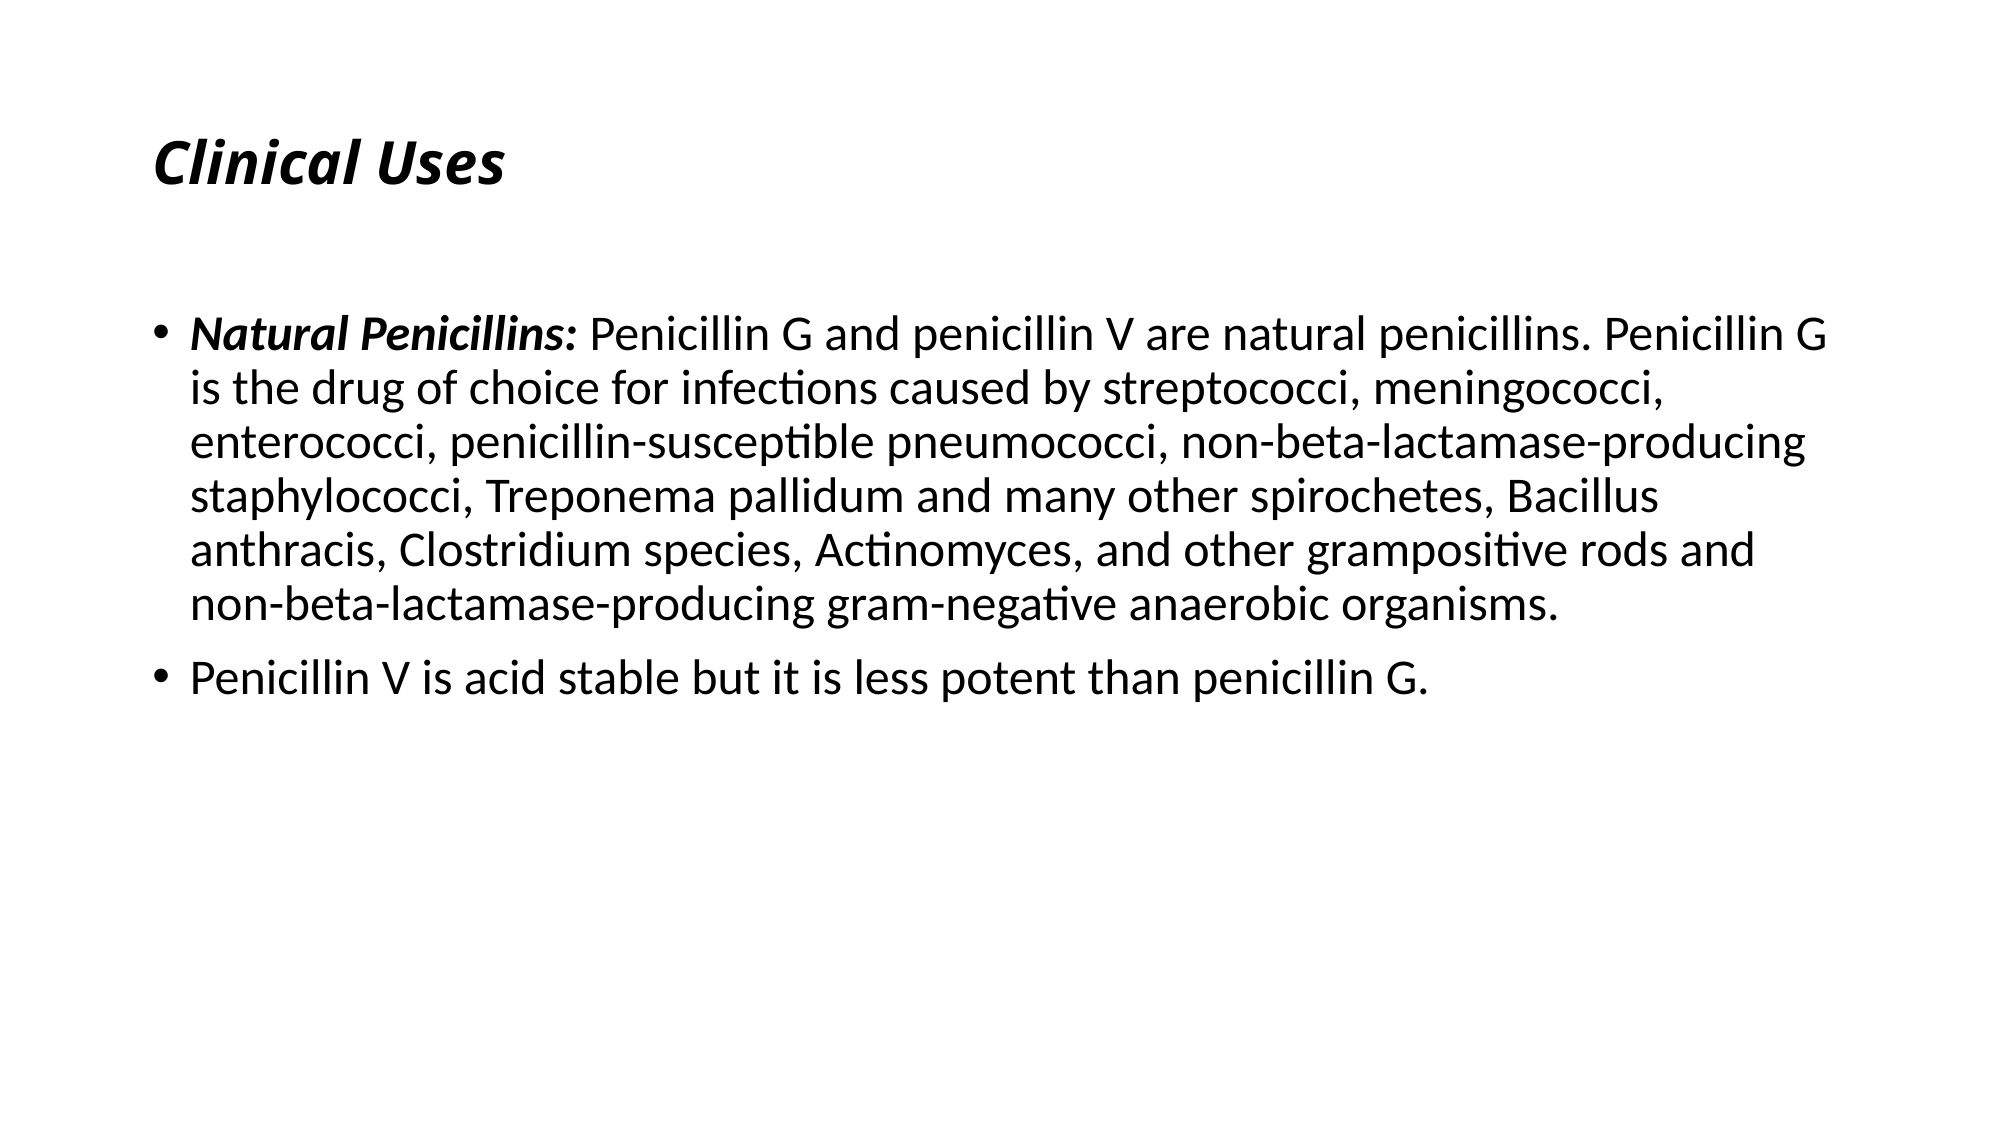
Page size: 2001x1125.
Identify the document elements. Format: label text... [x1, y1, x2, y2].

title Clinical Uses [137, 59, 1863, 278]
list Natural Penicillins: Penicillin G and penicillin V are natural penicillins. Penicillin G is the drug of choice for infections caused by streptococci, meningococci, enterococci, penicillin-susceptible pneumococci, non-beta-lactamase-producing staphylococci, Treponema pallidum and many other spirochetes, Bacillus anthracis, Clostridium species, Actinomyces, and other grampositive rods and non-beta-lactamase-producing gram-negative anaerobic organisms. Penicillin V is acid stable but it is less potent than penicillin G. [137, 299, 1863, 1014]
